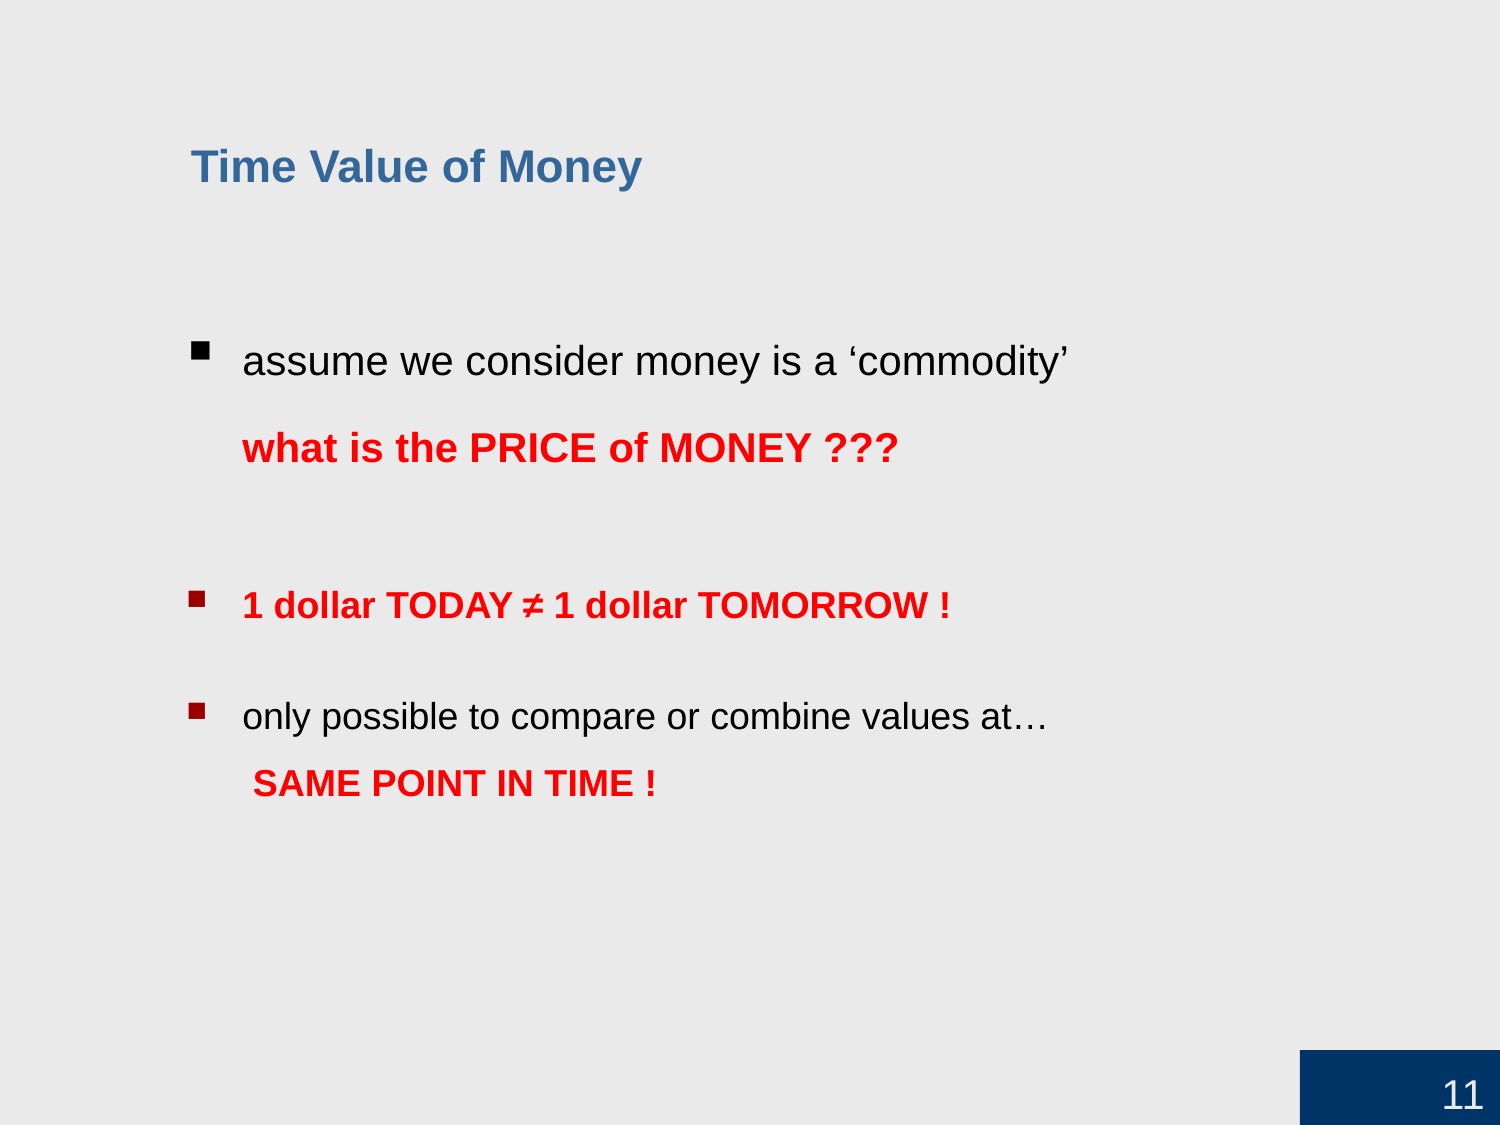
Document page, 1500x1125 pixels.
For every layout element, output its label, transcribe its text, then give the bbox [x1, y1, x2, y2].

slide_number 11 [1299, 1049, 1500, 1125]
text_box assume we consider money is a ‘commodity’ what is the PRICE of MONEY ??? [171, 326, 1344, 480]
list 1 dollar TODAY ≠ 1 dollar TOMORROW ! only possible to compare or combine values at… SAME POINT IN TIME ! [170, 550, 1424, 835]
title Time Value of Money [175, 116, 798, 200]
